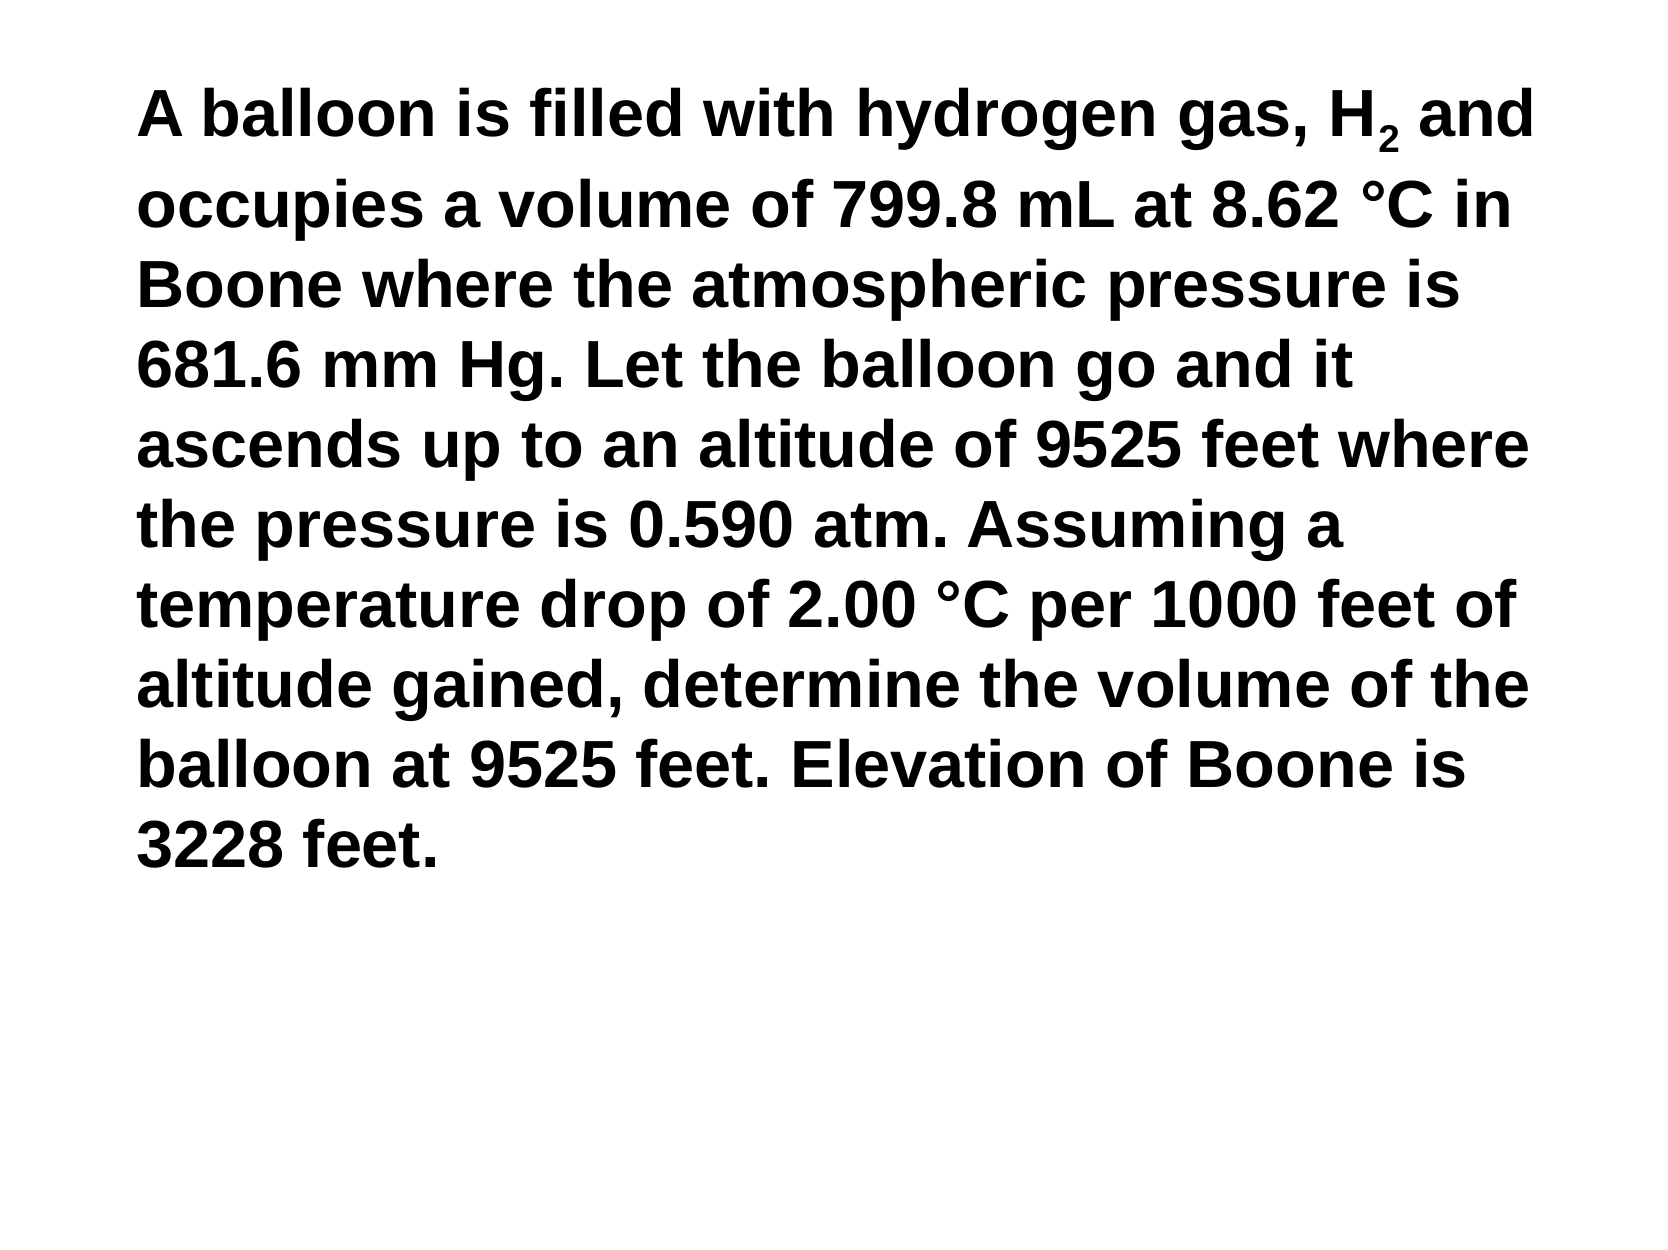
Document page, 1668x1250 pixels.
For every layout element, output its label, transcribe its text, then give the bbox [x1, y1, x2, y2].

text_box A balloon is filled with hydrogen gas, H2 and occupies a volume of 799.8 mL at 8.62 °C in Boone where the atmospheric pressure is 681.6 mm Hg. Let the balloon go and it ascends up to an altitude of 9525 feet where the pressure is 0.590 atm. Assuming a temperature drop of 2.00 °C per 1000 feet of altitude gained, determine the volume of the balloon at 9525 feet. Elevation of Boone is 3228 feet. [121, 62, 1597, 888]
